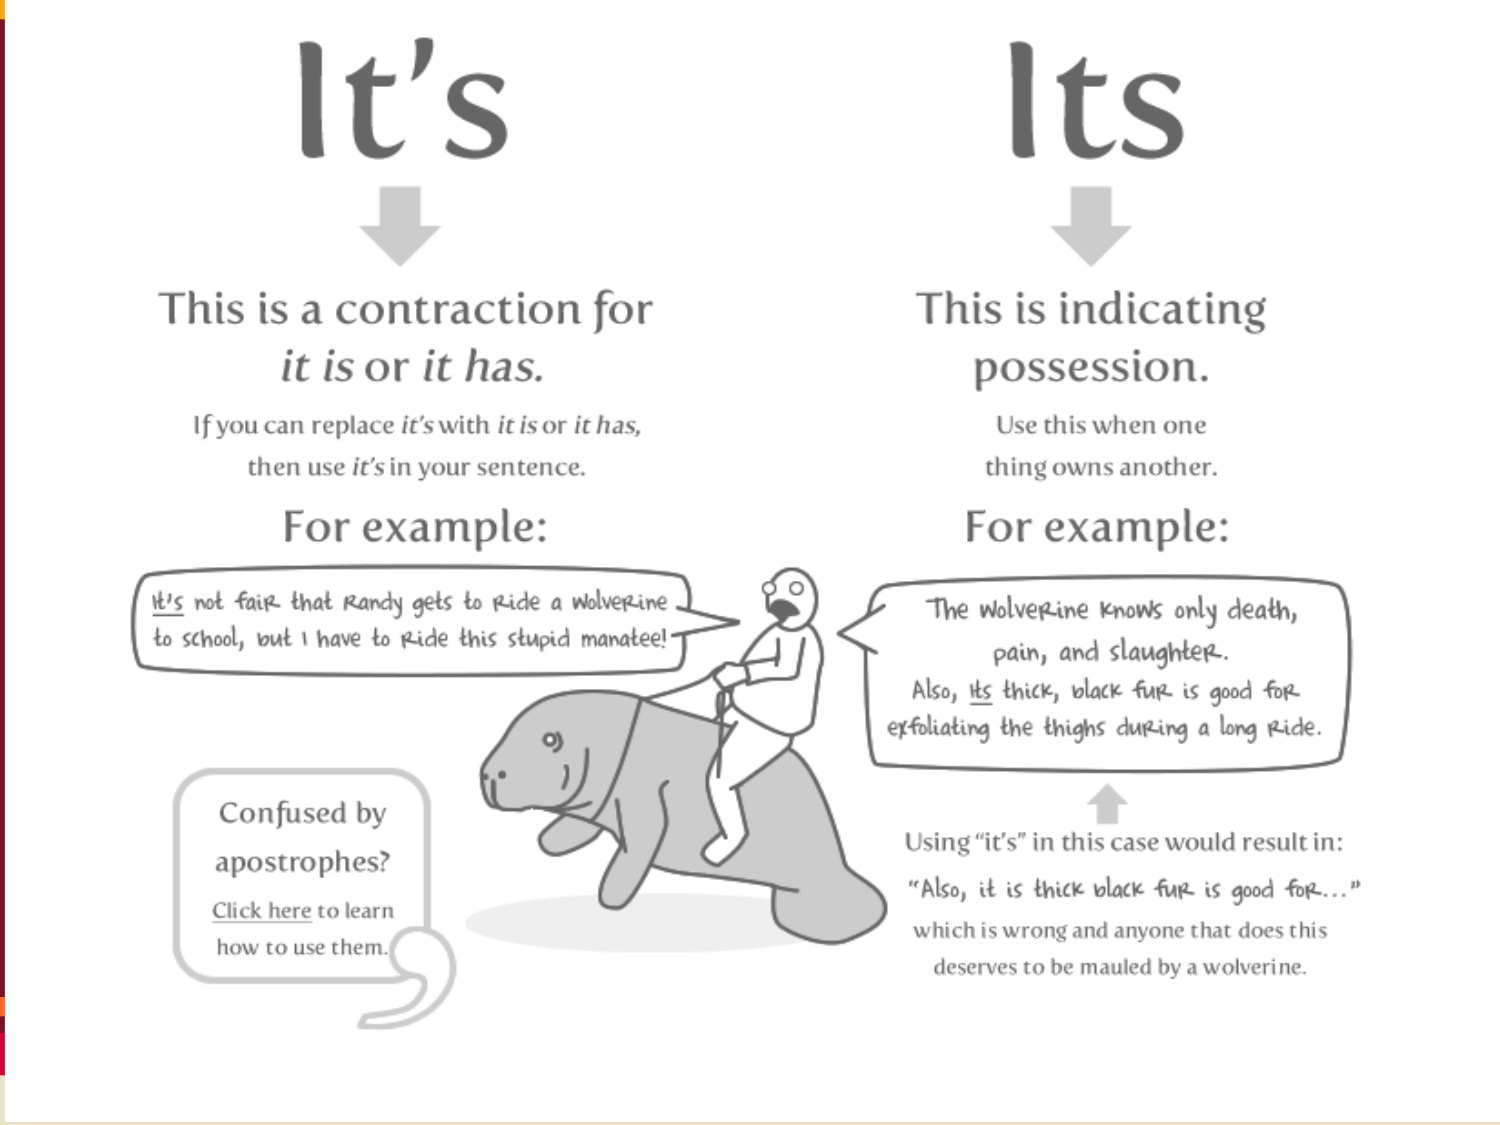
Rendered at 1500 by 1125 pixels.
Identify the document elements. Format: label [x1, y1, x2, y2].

text_box [4, 0, 1500, 1122]
